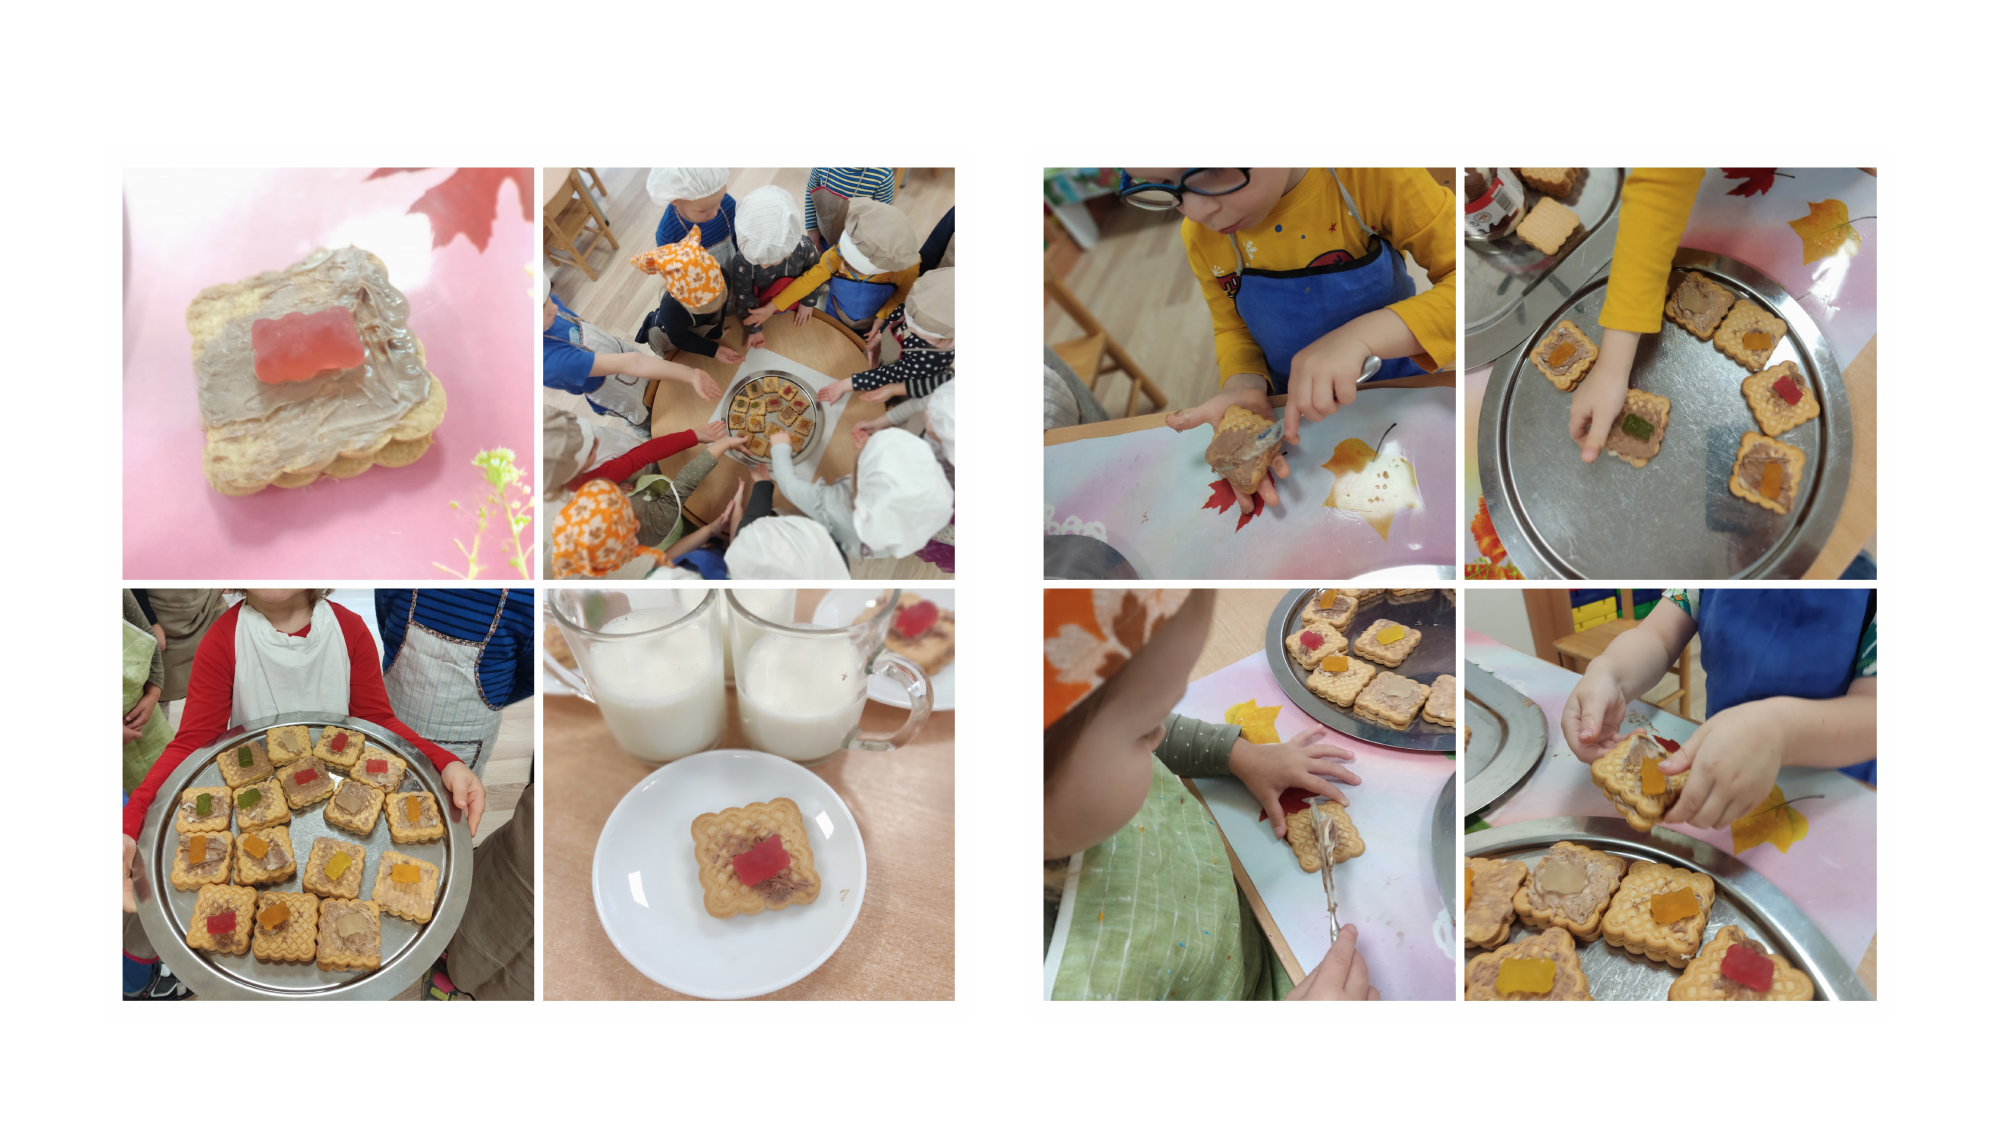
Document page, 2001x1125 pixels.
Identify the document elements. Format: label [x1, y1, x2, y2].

list [1026, 150, 1894, 1018]
list [104, 150, 972, 1018]
